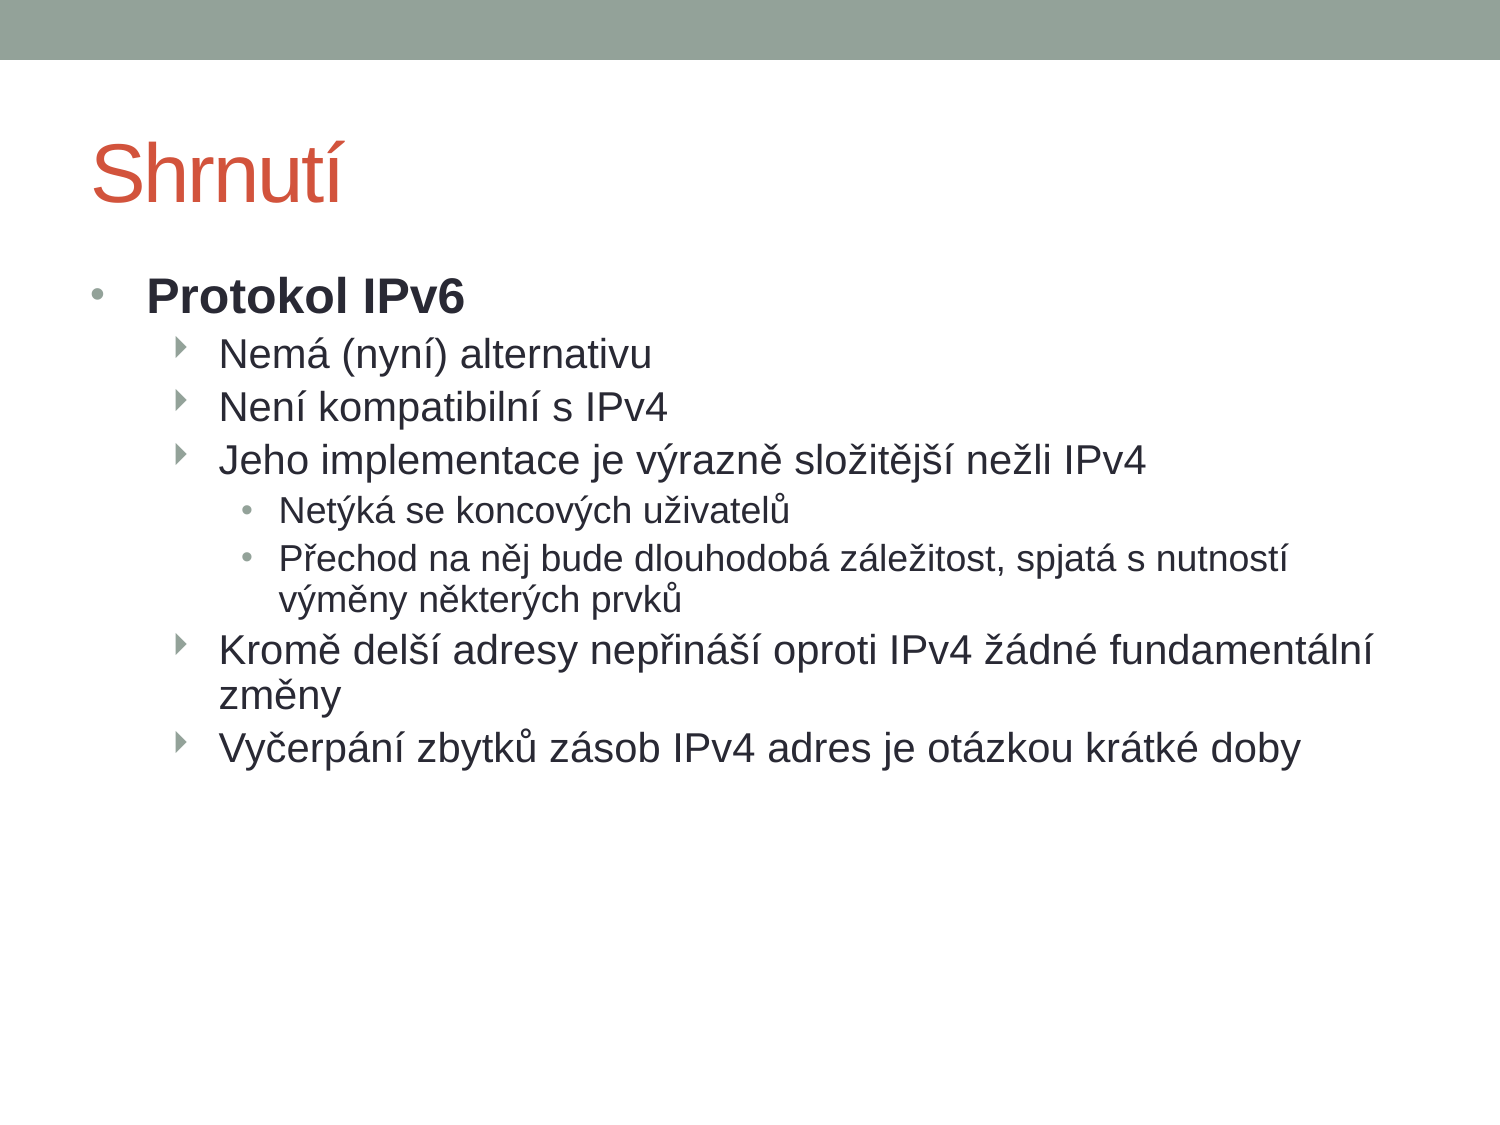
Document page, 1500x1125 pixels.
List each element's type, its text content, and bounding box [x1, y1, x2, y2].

list Protokol IPv6 Nemá (nyní) alternativu Není kompatibilní s IPv4 Jeho implementace je výrazně složitější nežli IPv4 Netýká se koncových uživatelů Přechod na něj bude dlouhodobá záležitost, spjatá s nutností výměny některých prvků Kromě delší adresy nepřináší oproti IPv4 žádné fundamentální změny Vyčerpání zbytků zásob IPv4 adres je otázkou krátké doby [74, 262, 1426, 1071]
title Shrnutí [75, 87, 1425, 250]
